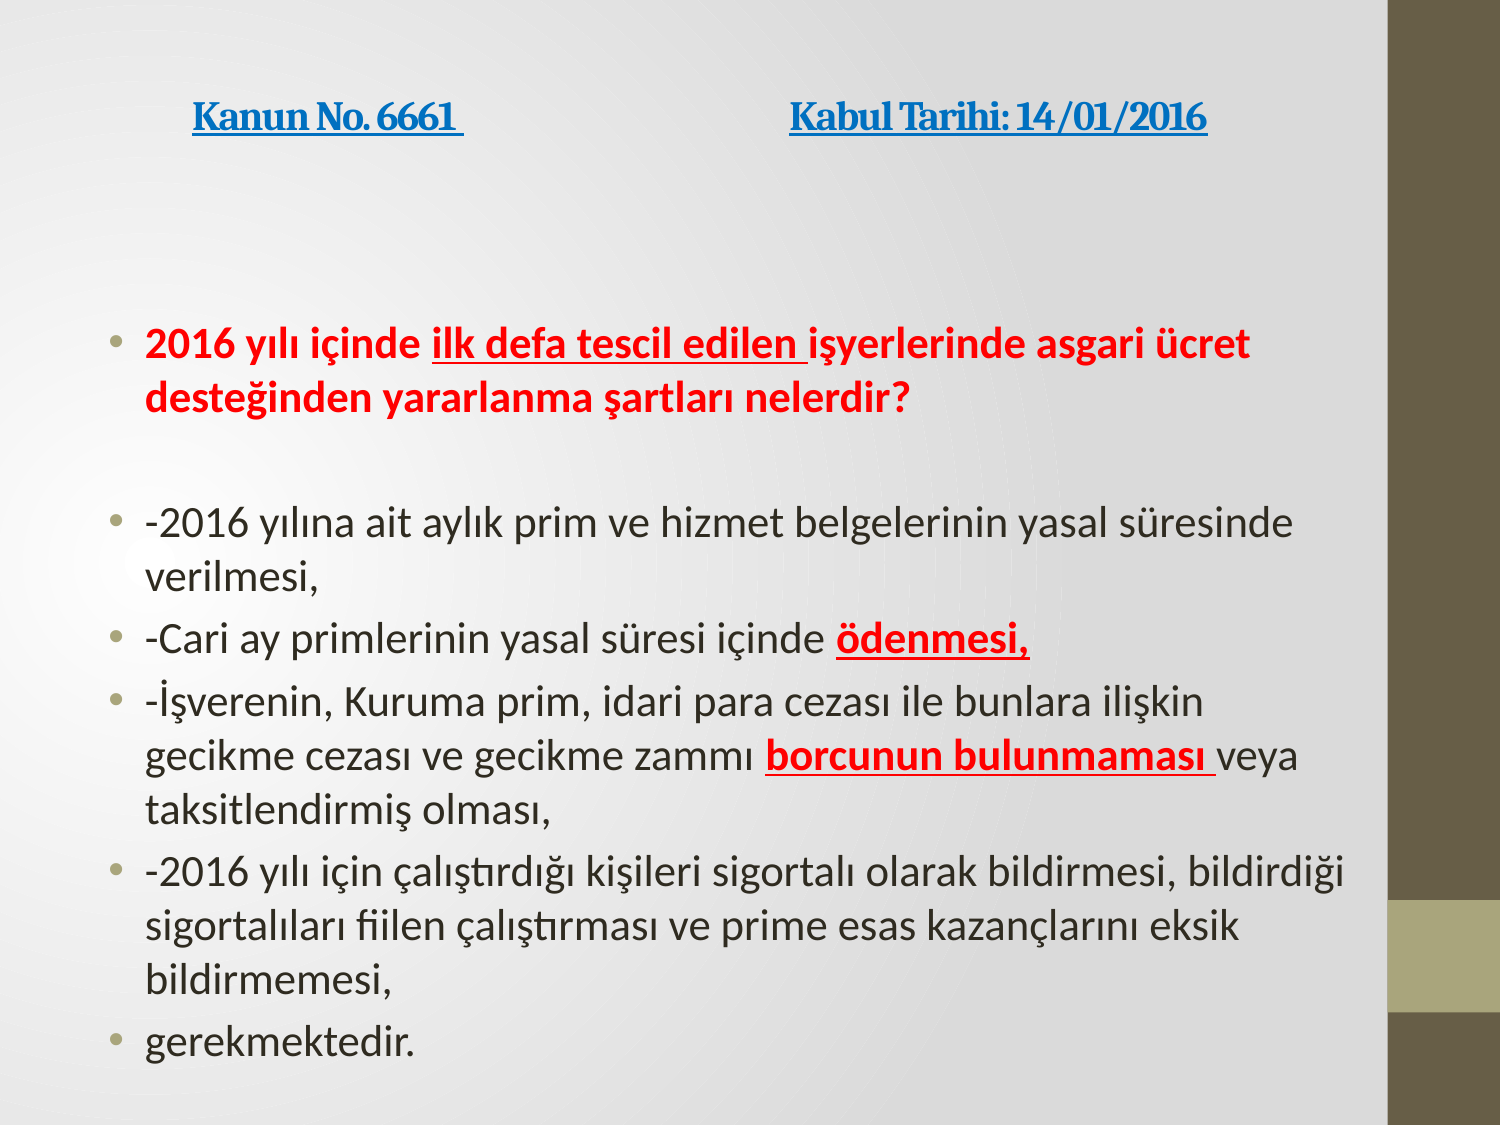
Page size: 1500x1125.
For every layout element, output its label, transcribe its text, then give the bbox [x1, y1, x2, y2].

title Kanun No. 6661 Kabul Tarihi: 14/01/2016 [75, 45, 1325, 233]
list 2016 yılı içinde ilk defa tescil edilen işyerlerinde asgari ücret desteğinden yararlanma şartları nelerdir? -2016 yılına ait aylık prim ve hizmet belgelerinin yasal süresinde verilmesi, -Cari ay primlerinin yasal süresi içinde ödenmesi, -İşverenin, Kuruma prim, idari para cezası ile bunlara ilişkin gecikme cezası ve gecikme zammı borcunun bulunmaması veya taksitlendirmiş olması, -2016 yılı için çalıştırdığı kişileri sigortalı olarak bildirmesi, bildirdiği sigortalıları fiilen çalıştırması ve prime esas kazançlarını eksik bildirmemesi, gerekmektedir. [75, 243, 1372, 1083]
